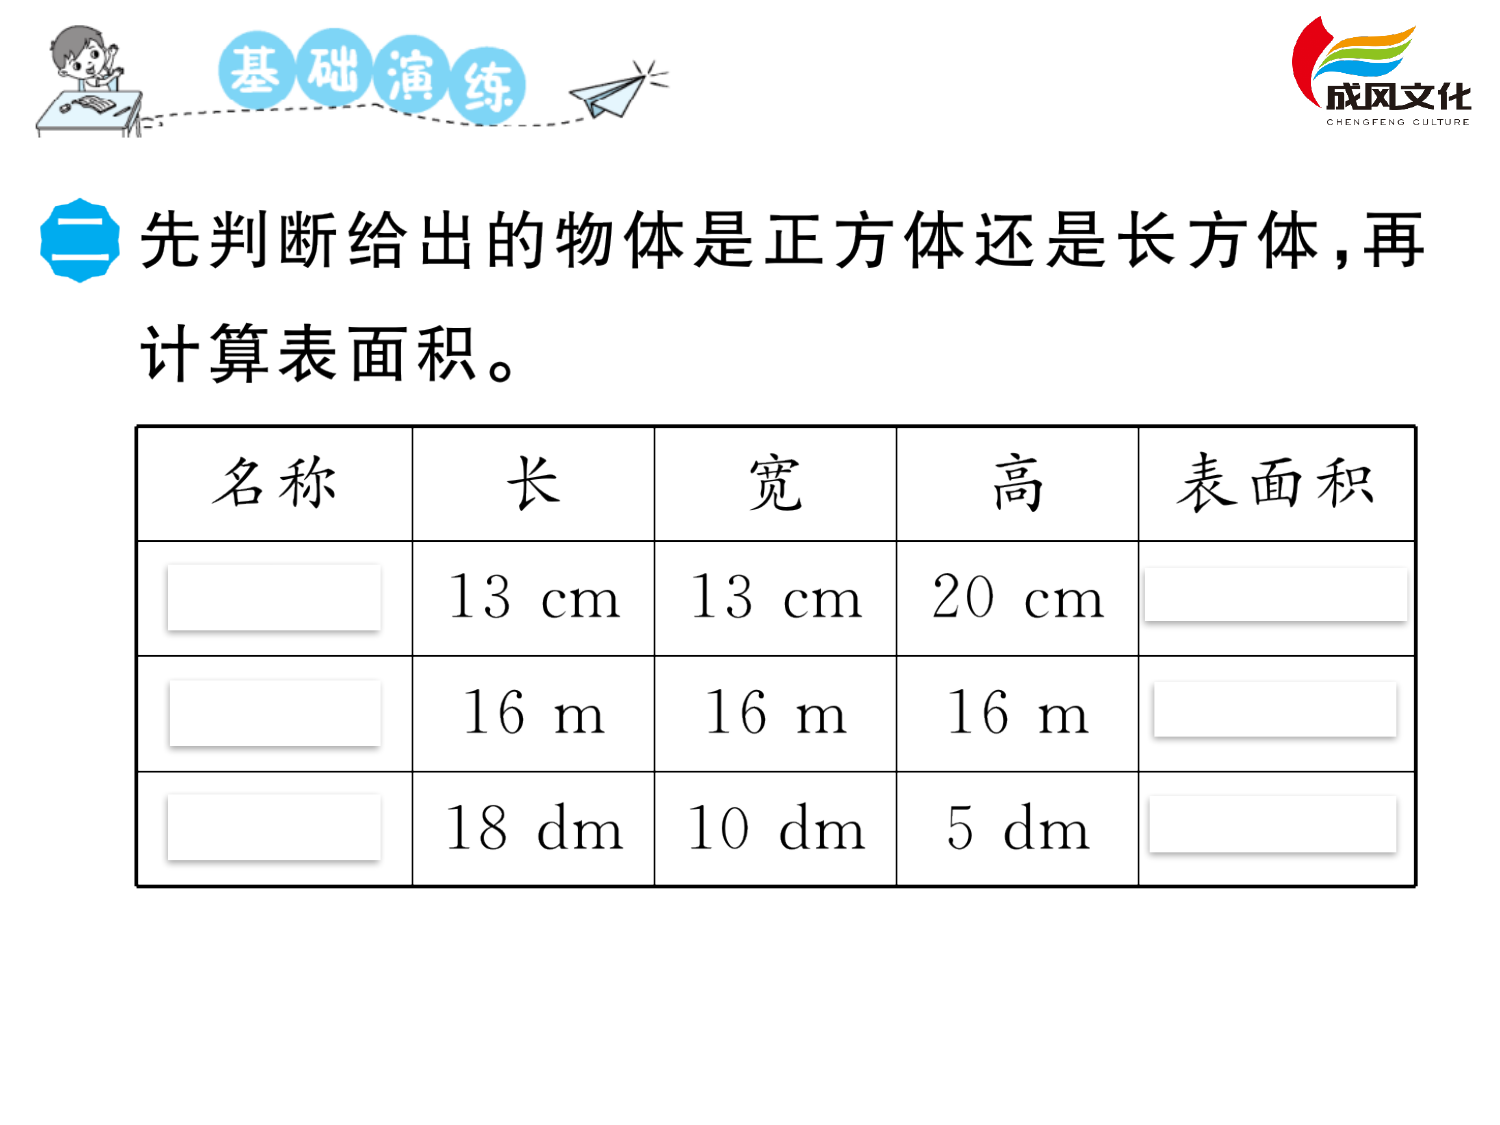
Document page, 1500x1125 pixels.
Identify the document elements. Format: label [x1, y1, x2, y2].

picture [35, 176, 1453, 901]
picture [29, 10, 680, 149]
picture [1281, 0, 1489, 136]
